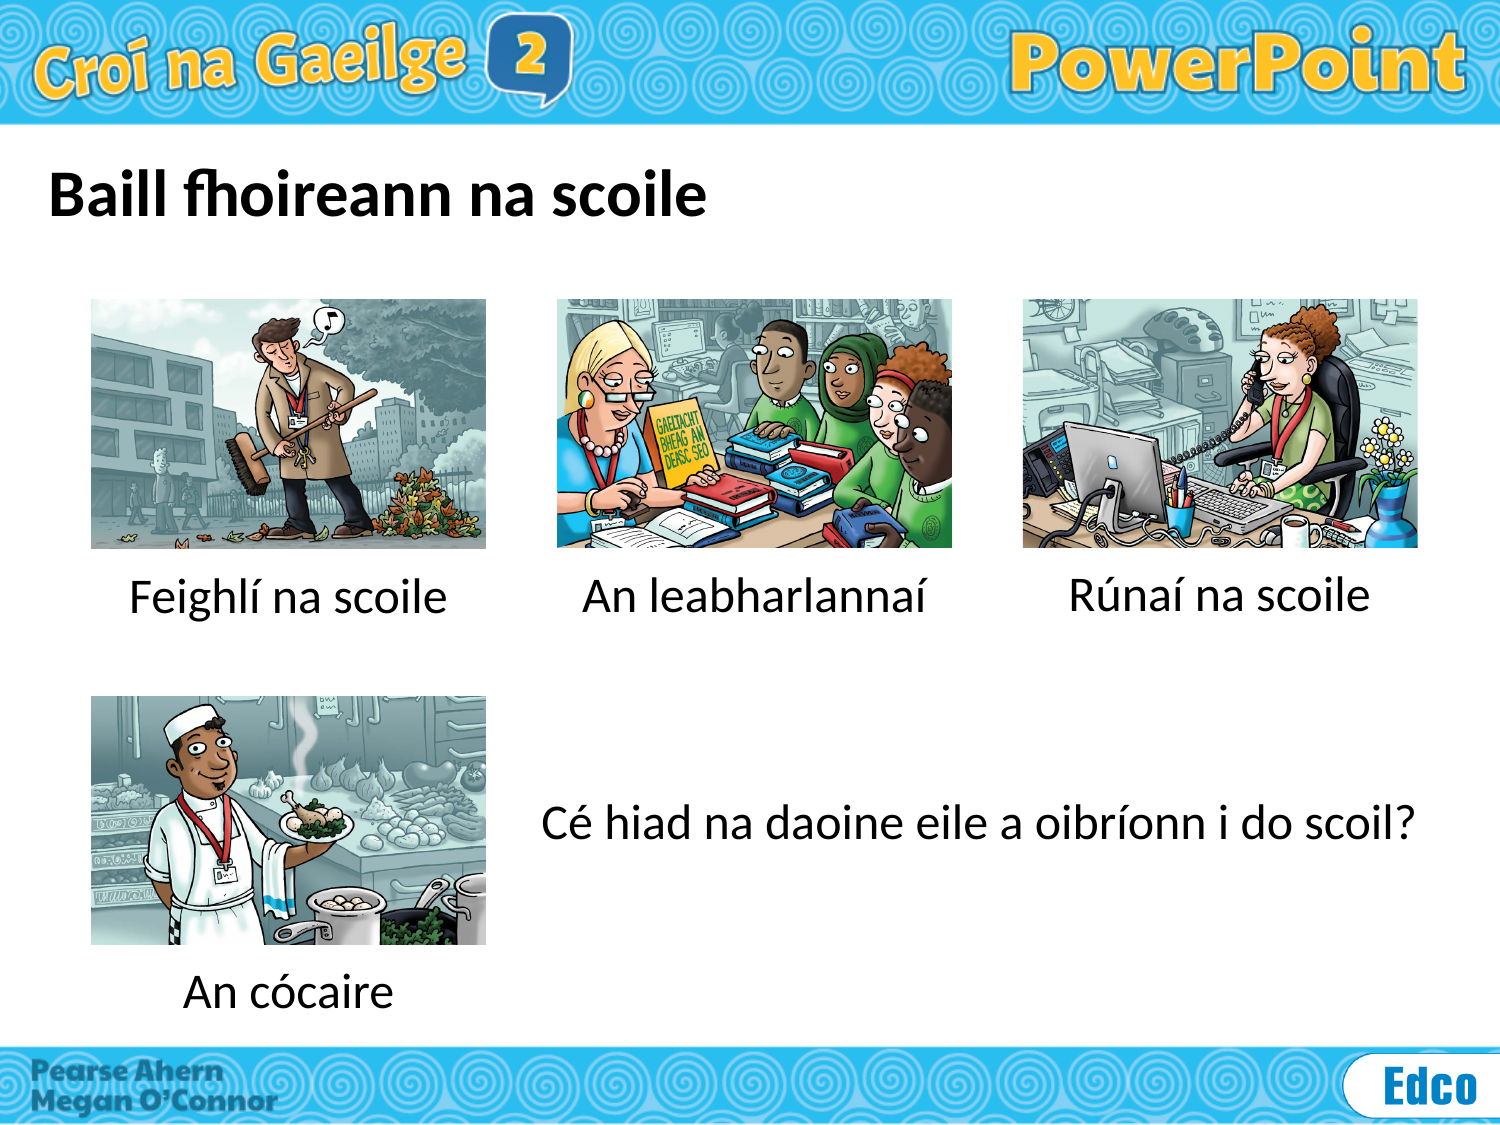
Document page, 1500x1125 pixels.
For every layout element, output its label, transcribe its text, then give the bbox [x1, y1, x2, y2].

text_box Feighlí na scoile [95, 556, 482, 632]
text_box Cé hiad na daoine eile a oibríonn i do scoil? [486, 782, 1473, 857]
text_box An leabharlannaí [561, 555, 948, 631]
text_box An cócaire [95, 950, 482, 1026]
picture [0, 0, 1500, 1125]
text_box Rúnaí na scoile [1027, 553, 1413, 629]
text_box Baill fhoireann na scoile [33, 142, 1462, 238]
